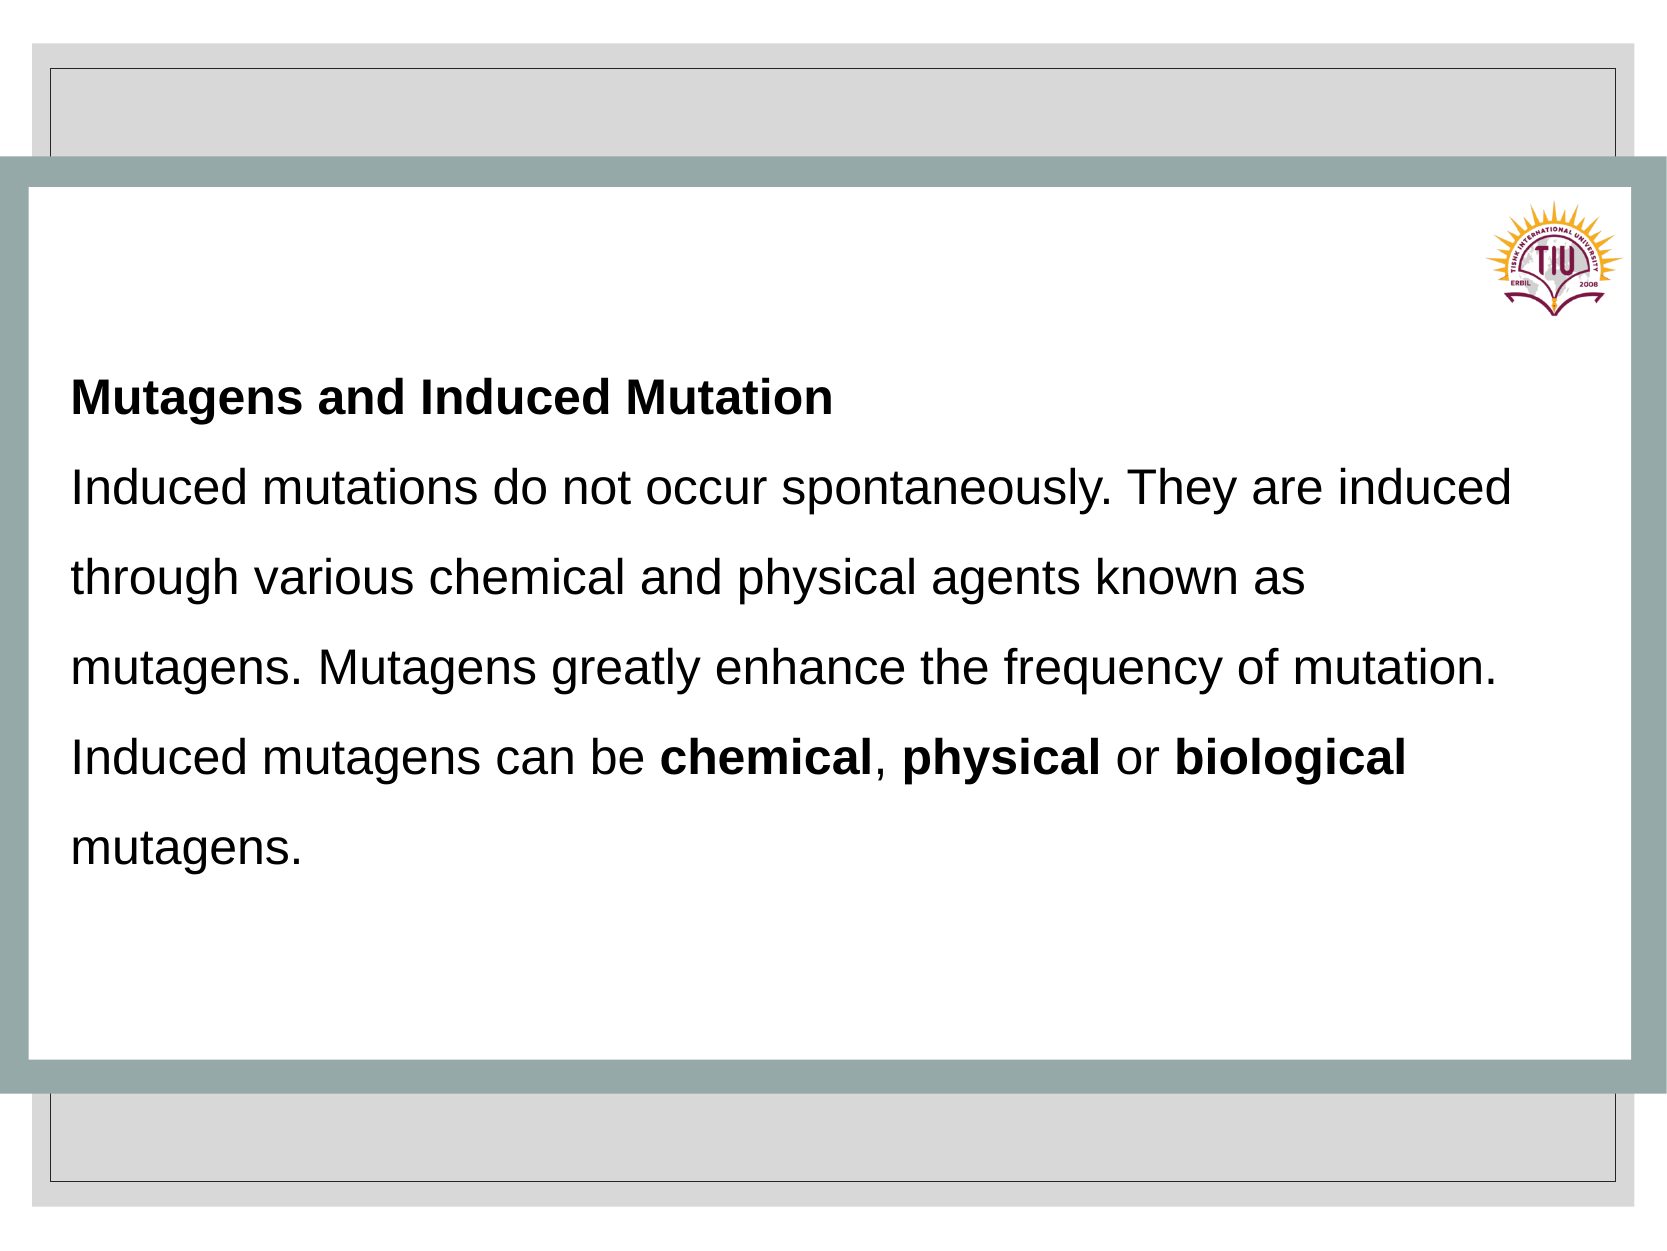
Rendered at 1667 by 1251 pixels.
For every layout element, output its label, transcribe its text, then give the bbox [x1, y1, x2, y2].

text_box [0, 155, 1667, 1095]
text_box [28, 187, 1632, 1060]
text_box Mutagens and Induced Mutation Induced mutations do not occur spontaneously. They are induced through various chemical and physical agents known as mutagens. Mutagens greatly enhance the frequency of mutation. Induced mutagens can be chemical, physical or biological mutagens. [59, 339, 1551, 870]
picture [1482, 187, 1626, 328]
